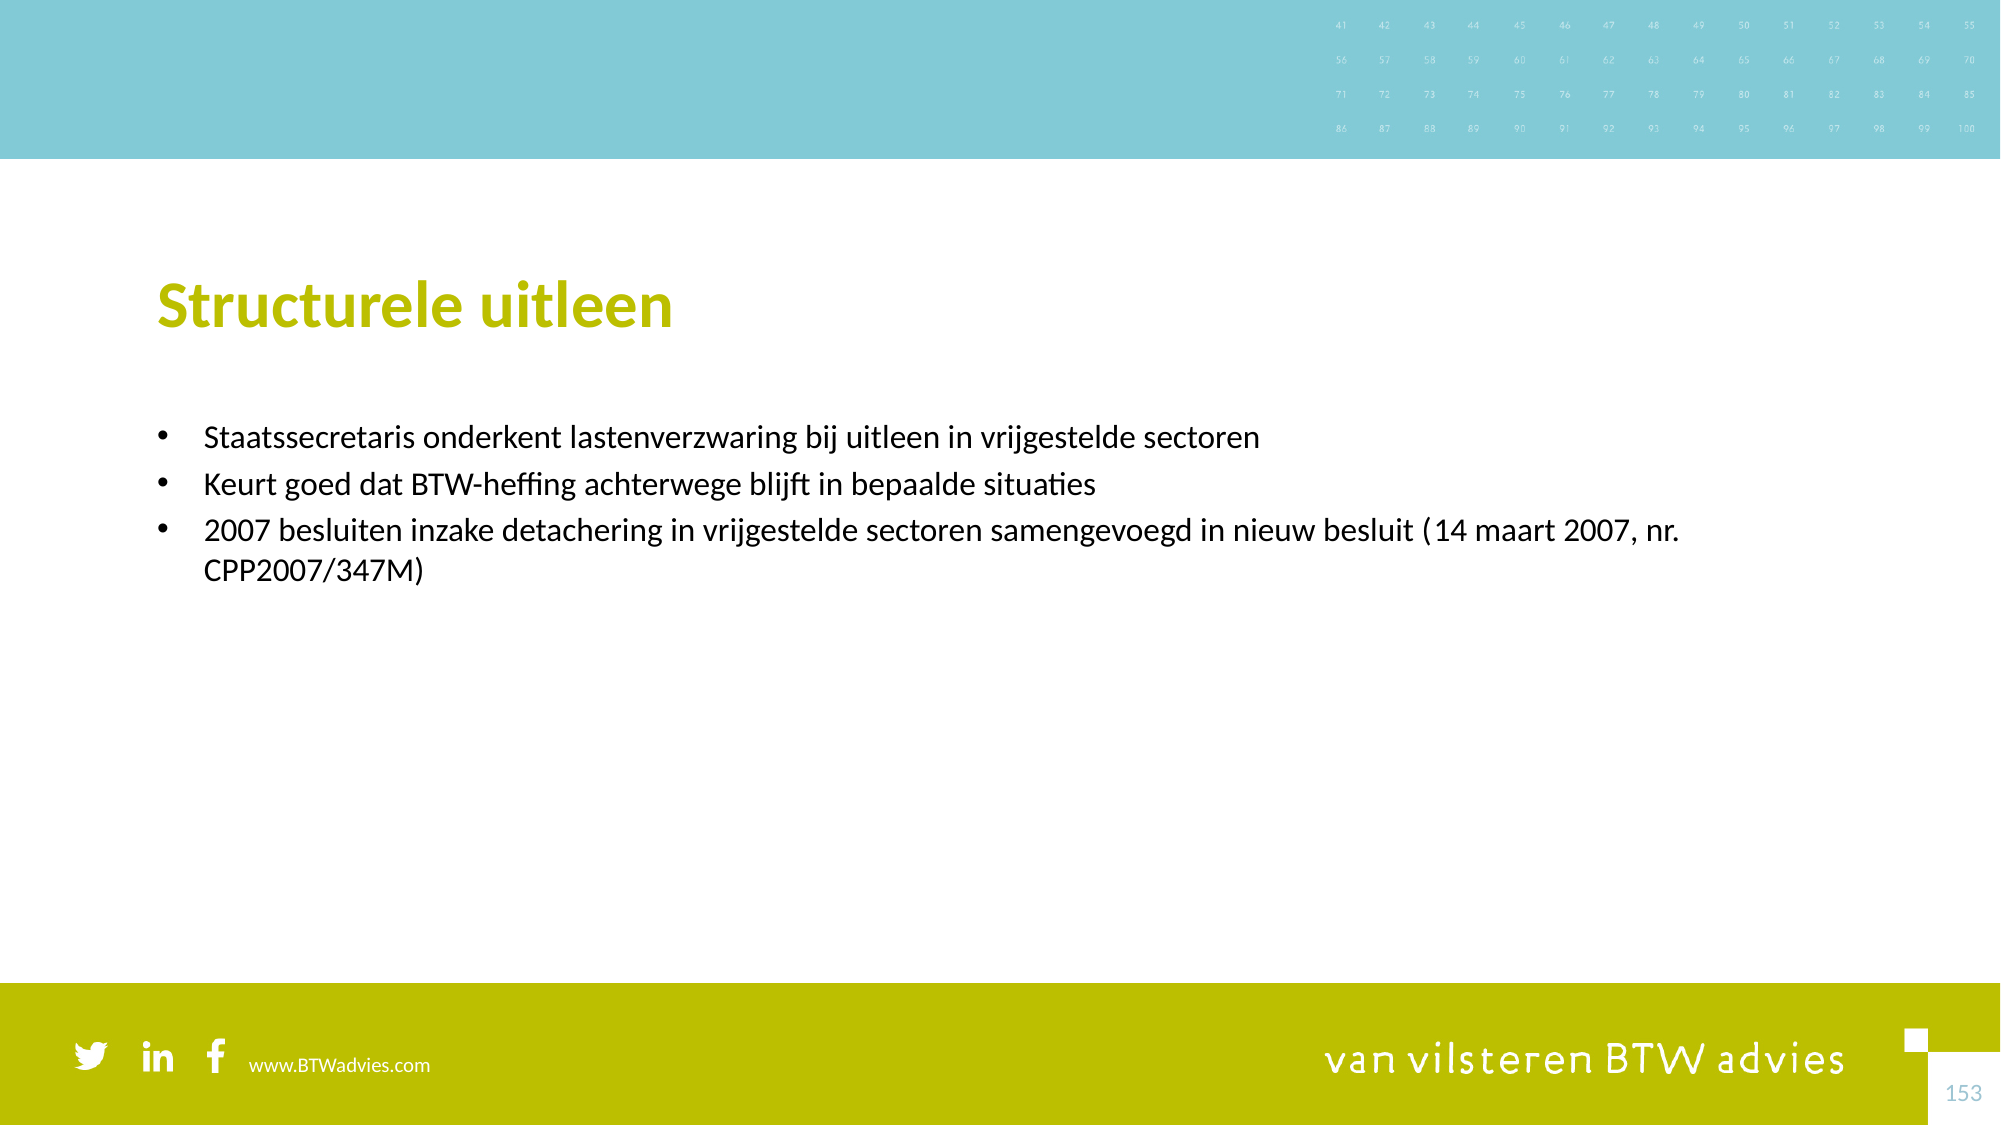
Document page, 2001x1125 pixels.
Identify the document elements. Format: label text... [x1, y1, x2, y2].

title Structurele uitleen [142, 207, 1842, 395]
picture [0, 0, 2001, 1125]
list Staatssecretaris onderkent lastenverzwaring bij uitleen in vrijgestelde sectoren Keurt goed dat BTW-heffing achterwege blijft in bepaalde situaties 2007 besluiten inzake detachering in vrijgestelde sectoren samengevoegd in nieuw besluit (14 maart 2007, nr. CPP2007/347M) [142, 407, 1842, 934]
